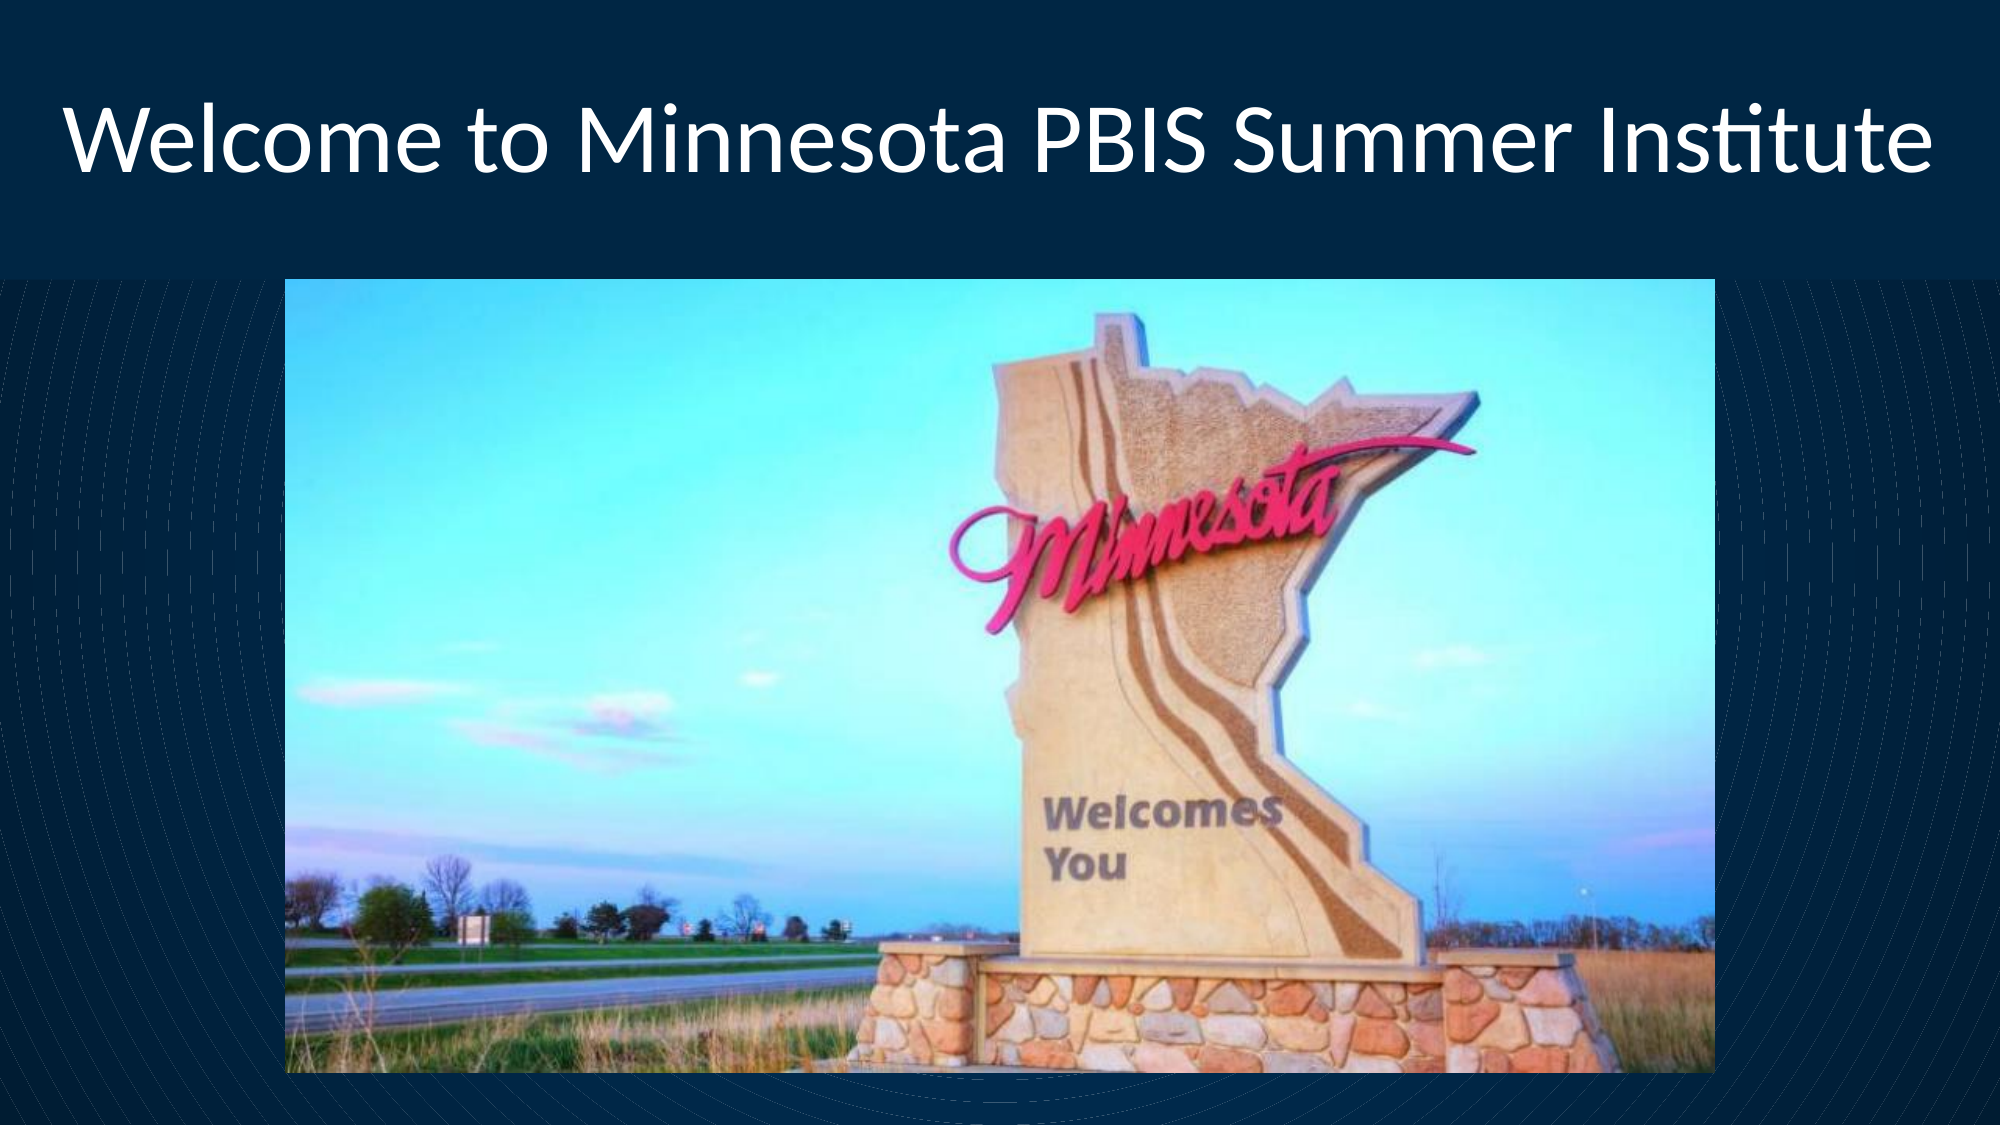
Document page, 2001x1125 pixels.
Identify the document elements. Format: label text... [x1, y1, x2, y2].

title Welcome to Minnesota PBIS Summer Institute [0, 0, 2000, 280]
text_box [285, 279, 1715, 1073]
